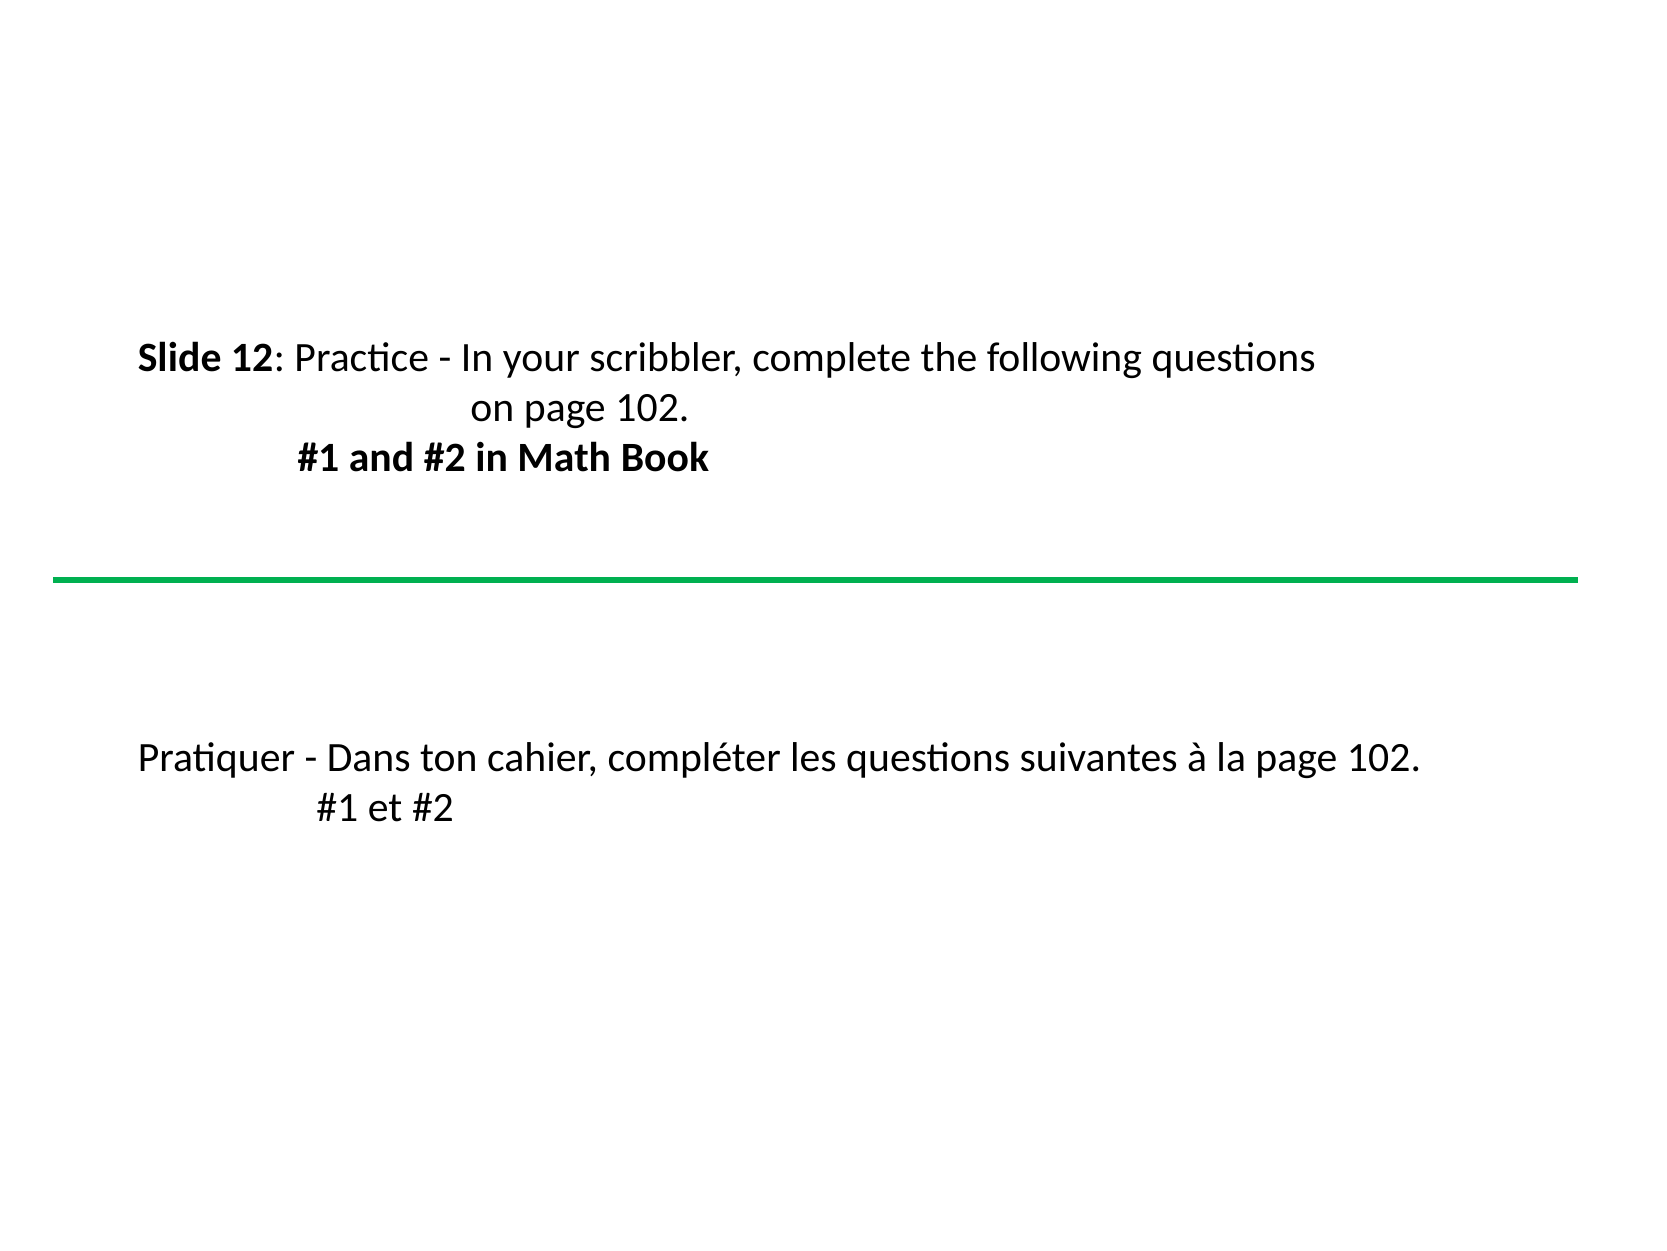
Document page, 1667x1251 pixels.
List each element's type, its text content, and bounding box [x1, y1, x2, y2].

text_box Slide 12: Practice - In your scribbler, complete the following questions on page 102. #1 and #2 in Math Book Pratiquer - Dans ton cahier, compléter les questions suivantes à la page 102. #1 et #2 [123, 583, 1544, 988]
text_box Slide 12: Practice - In your scribbler, complete the following questions on page 102. #1 and #2 in Math Book Pratiquer - Dans ton cahier, compléter les questions suivantes à la page 102. #1 et #2 [123, 322, 1544, 577]
